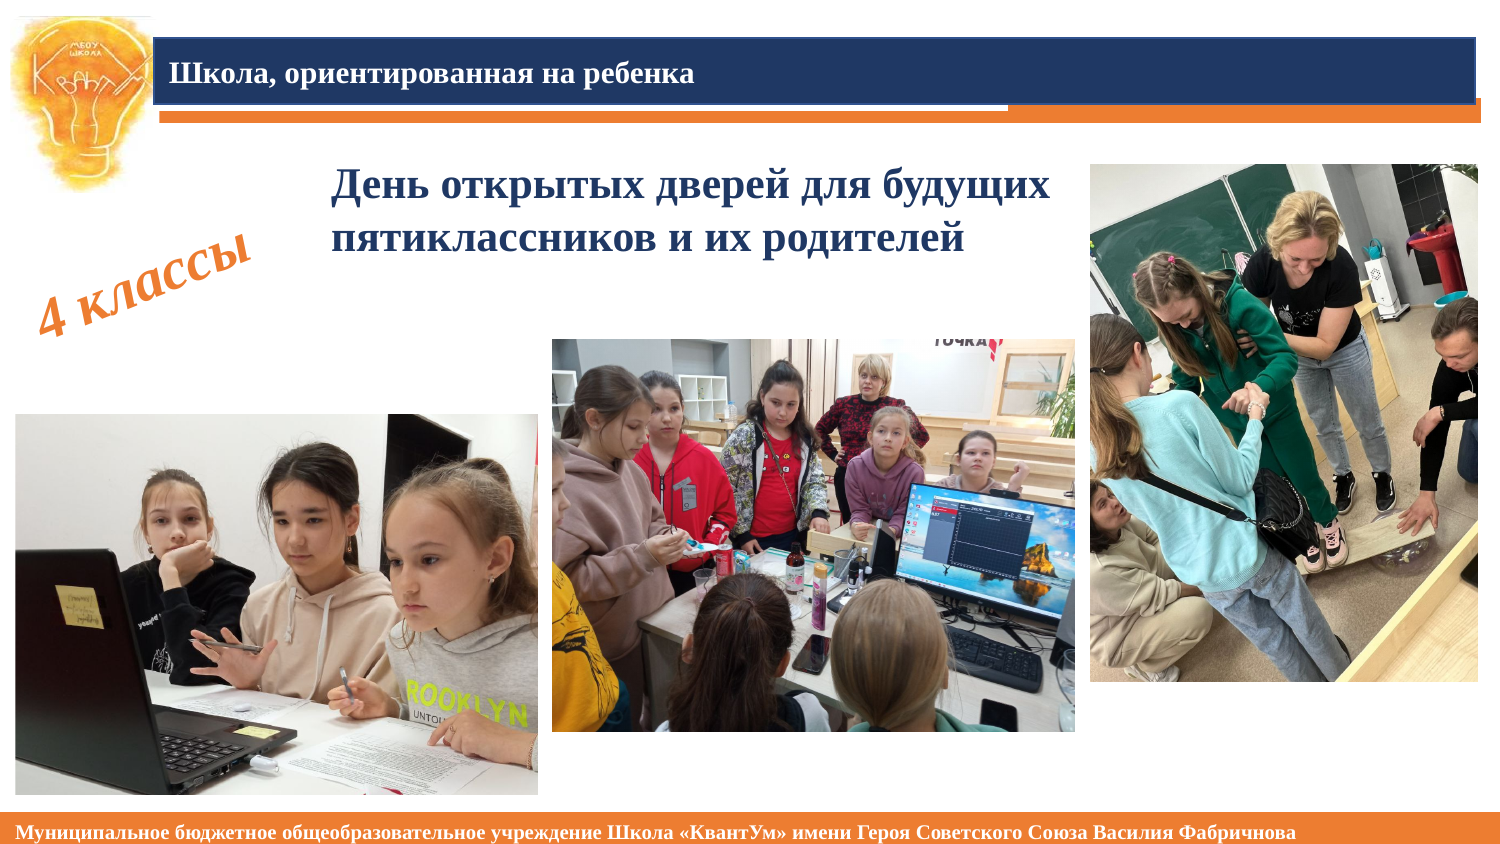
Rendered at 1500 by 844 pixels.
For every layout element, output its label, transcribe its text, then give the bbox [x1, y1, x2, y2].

text_box День открытых дверей для будущих пятиклассников и их родителей [316, 140, 1083, 318]
text_box Школа, ориентированная на ребенка [164, 38, 1476, 105]
picture [15, 414, 539, 796]
picture [552, 339, 1076, 732]
picture [10, 15, 160, 194]
text_box Муниципальное бюджетное общеобразовательное учреждение Школа «КвантУм» имени Героя Советского Союза Василия Фабричнова [0, 812, 1500, 844]
text_box 4 классы [3, 154, 316, 403]
picture [1089, 164, 1478, 682]
